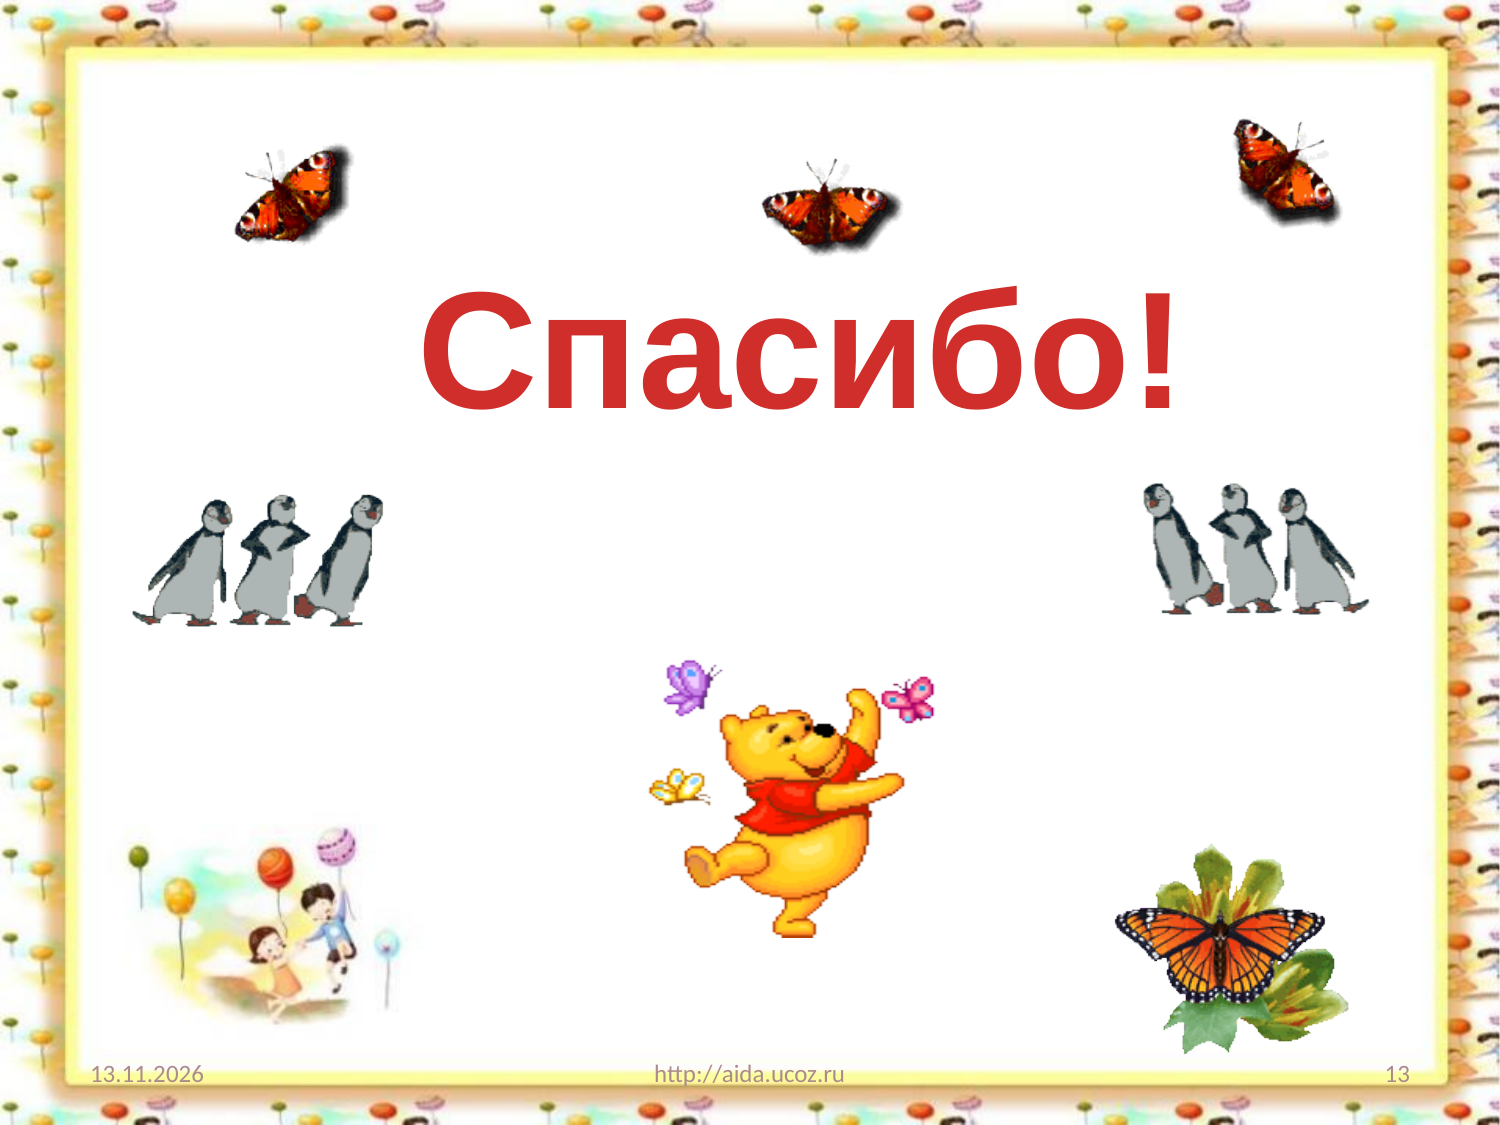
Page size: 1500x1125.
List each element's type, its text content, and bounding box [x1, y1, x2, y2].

picture [0, 0, 1500, 1125]
text_box Спасибо! [401, 234, 1202, 450]
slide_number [75, 1042, 425, 1103]
footer http://aida.ucoz.ru [512, 1042, 988, 1103]
slide_number 13 [1074, 1042, 1425, 1103]
